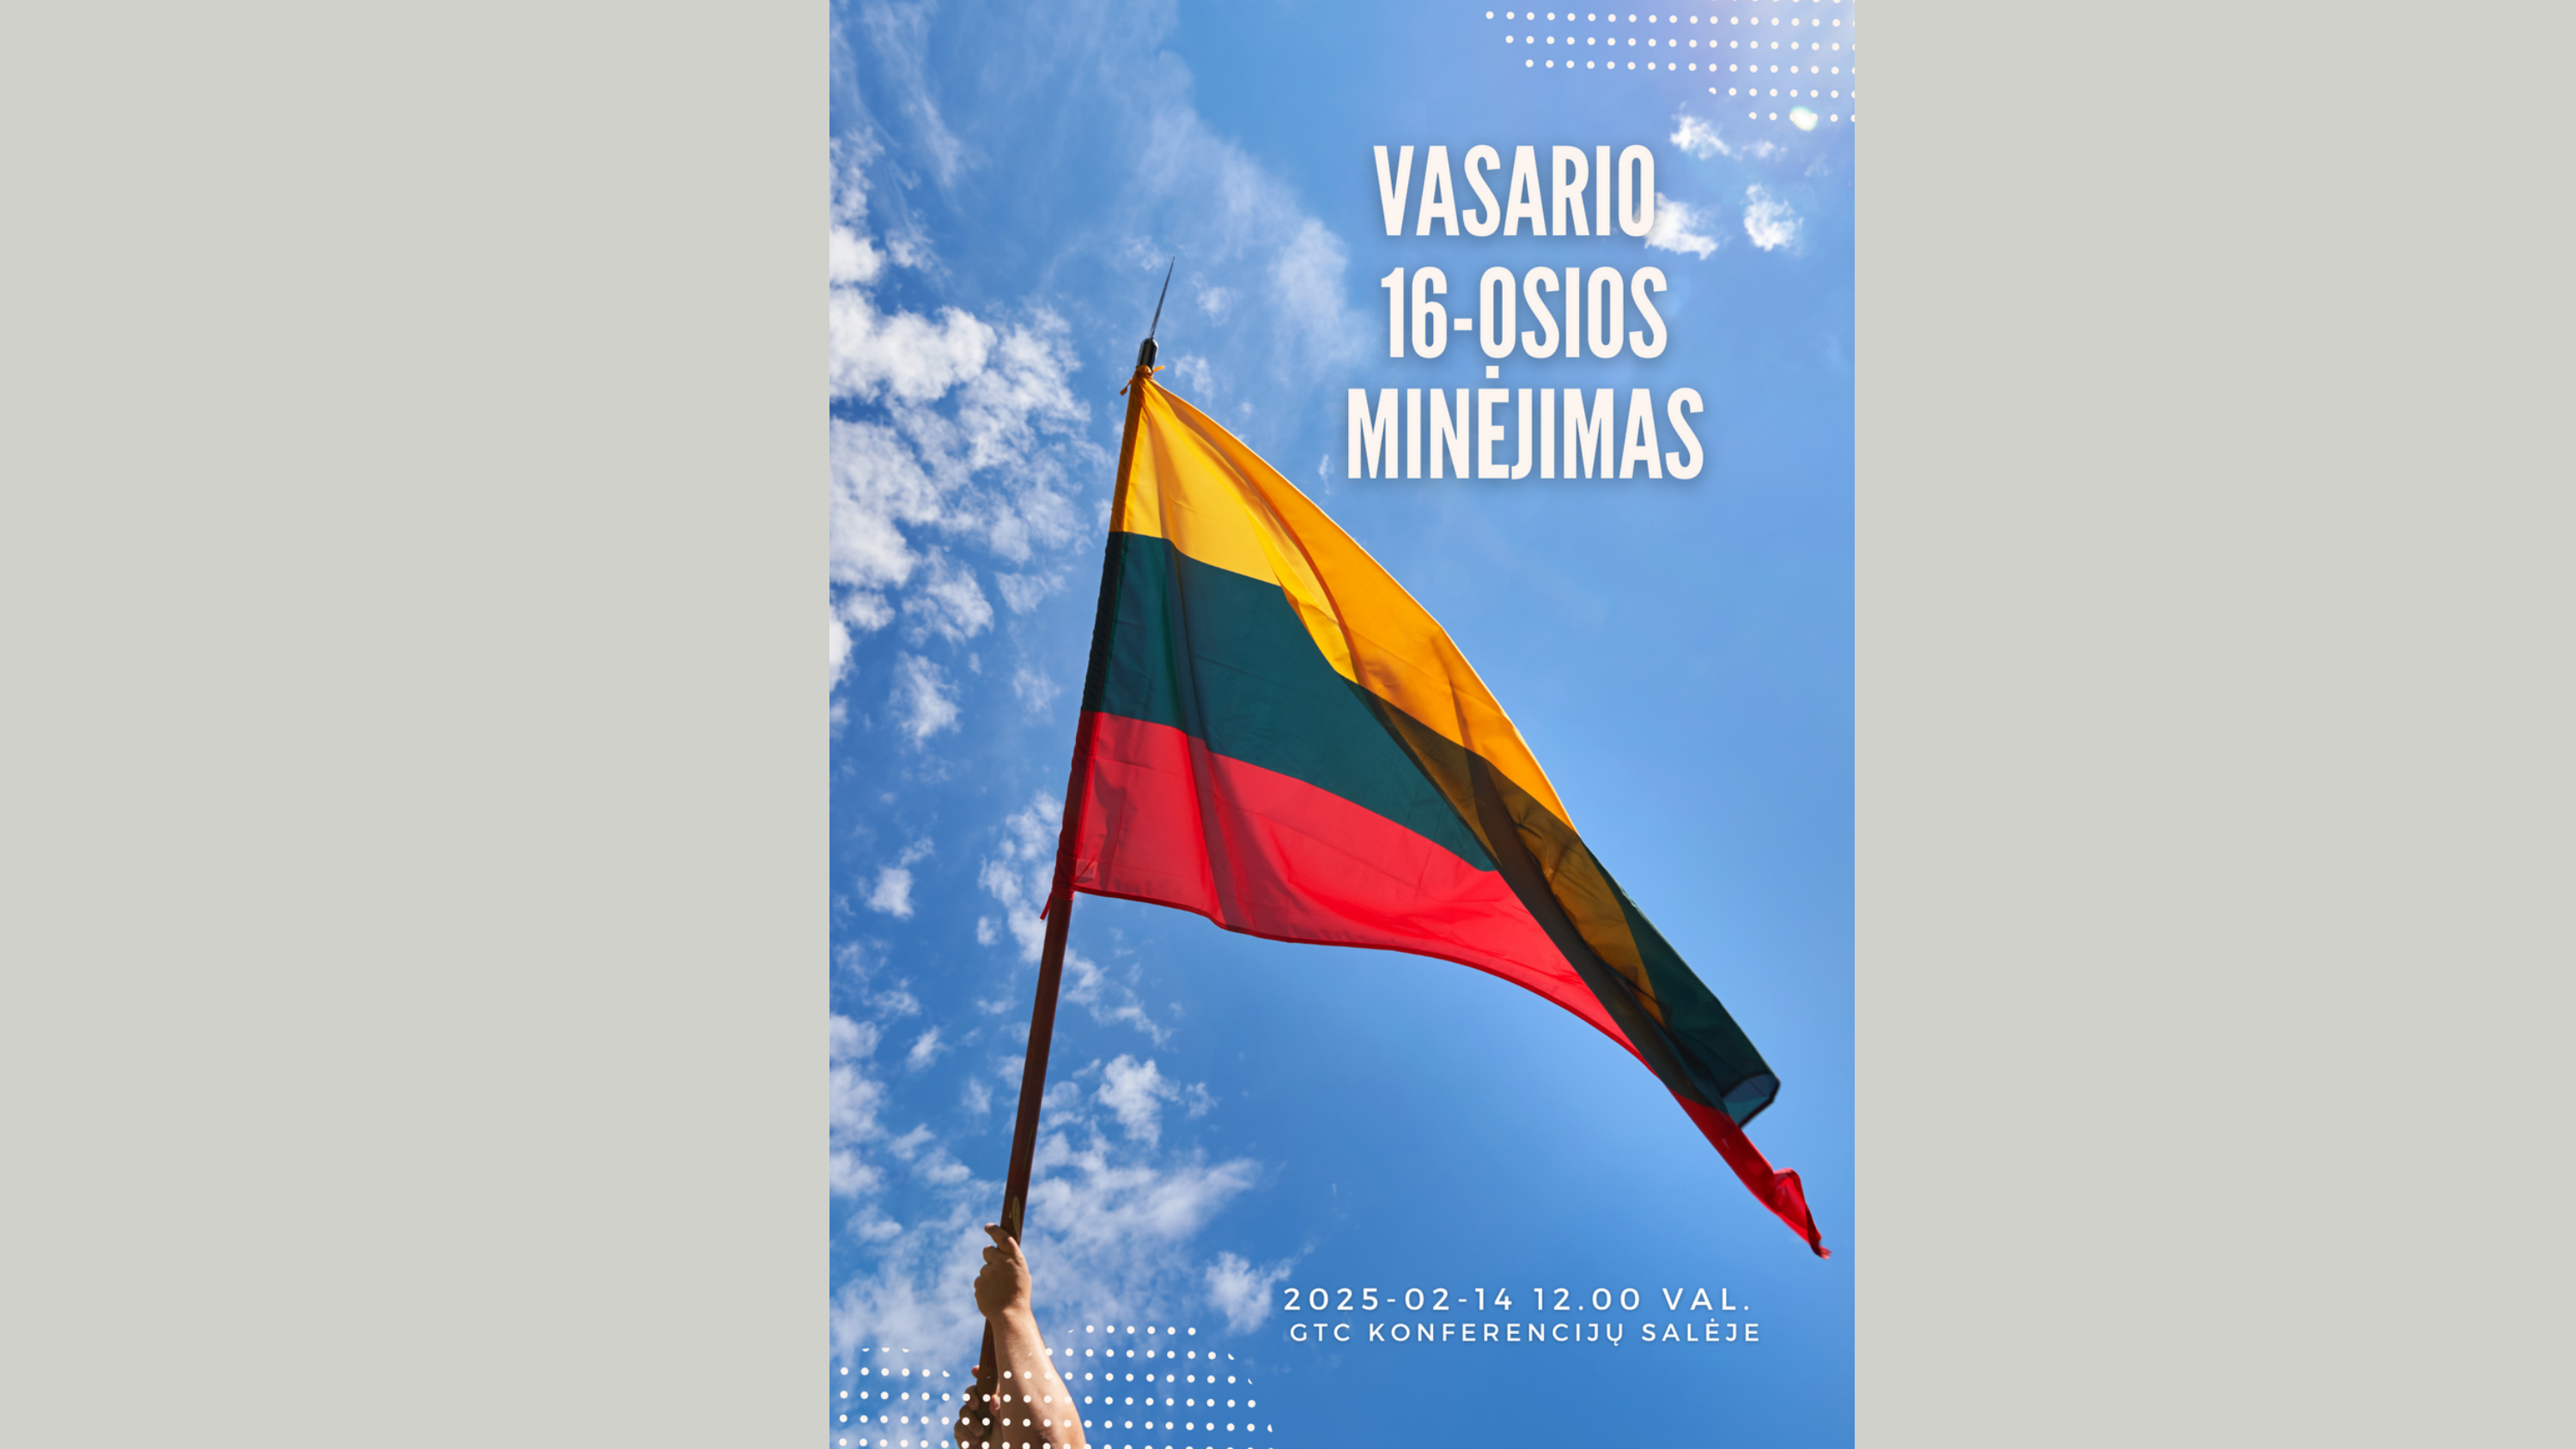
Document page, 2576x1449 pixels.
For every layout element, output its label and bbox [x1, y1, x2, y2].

text_box [829, 0, 1855, 1449]
